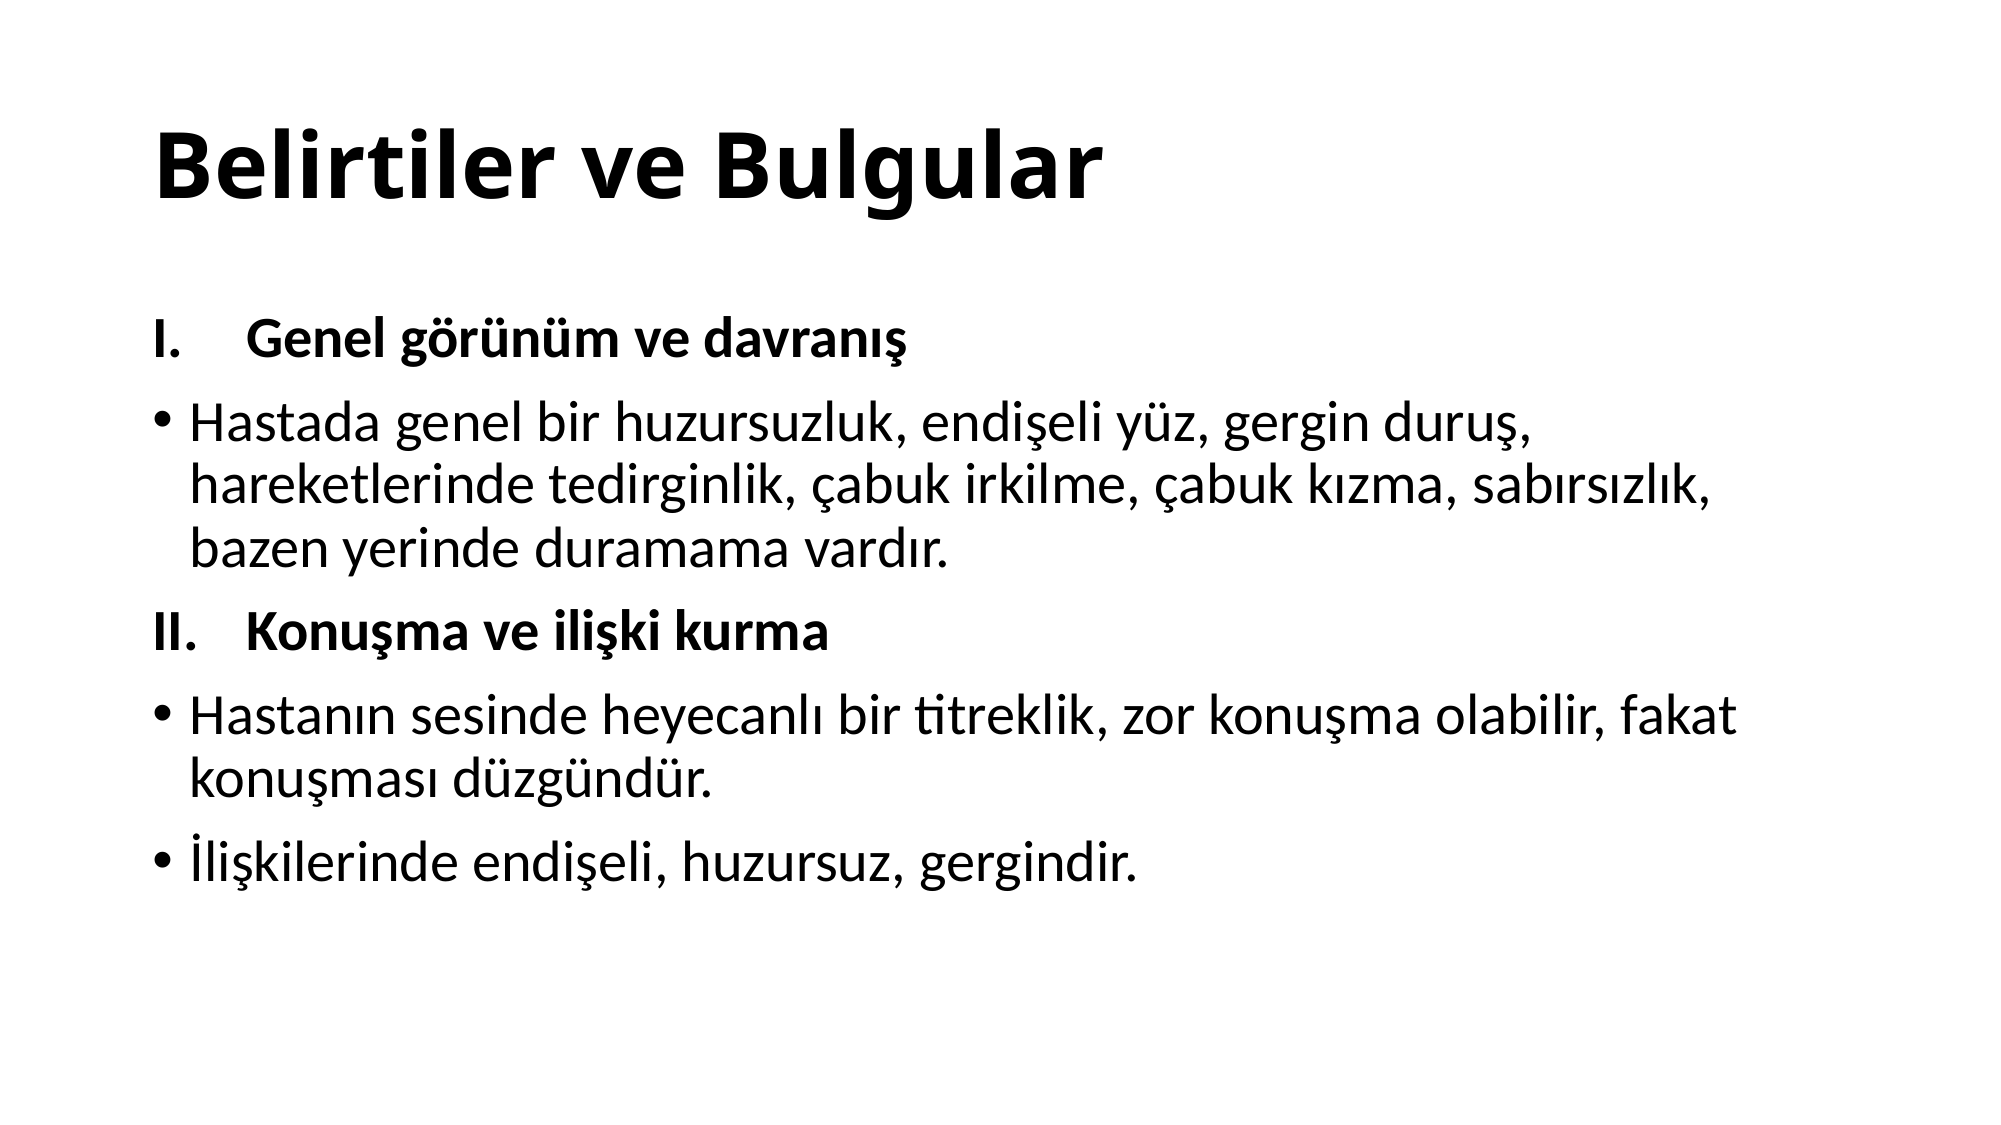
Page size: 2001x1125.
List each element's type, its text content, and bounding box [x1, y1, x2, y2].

list Genel görünüm ve davranış Hastada genel bir huzursuzluk, endişeli yüz, gergin duruş, hareketlerinde tedirginlik, çabuk irkilme, çabuk kızma, sabırsızlık, bazen yerinde duramama vardır. Konuşma ve ilişki kurma Hastanın sesinde heyecanlı bir titreklik, zor konuşma olabilir, fakat konuşması düzgündür. İlişkilerinde endişeli, huzursuz, gergindir. [137, 299, 1863, 1014]
title Belirtiler ve Bulgular [137, 59, 1863, 278]
